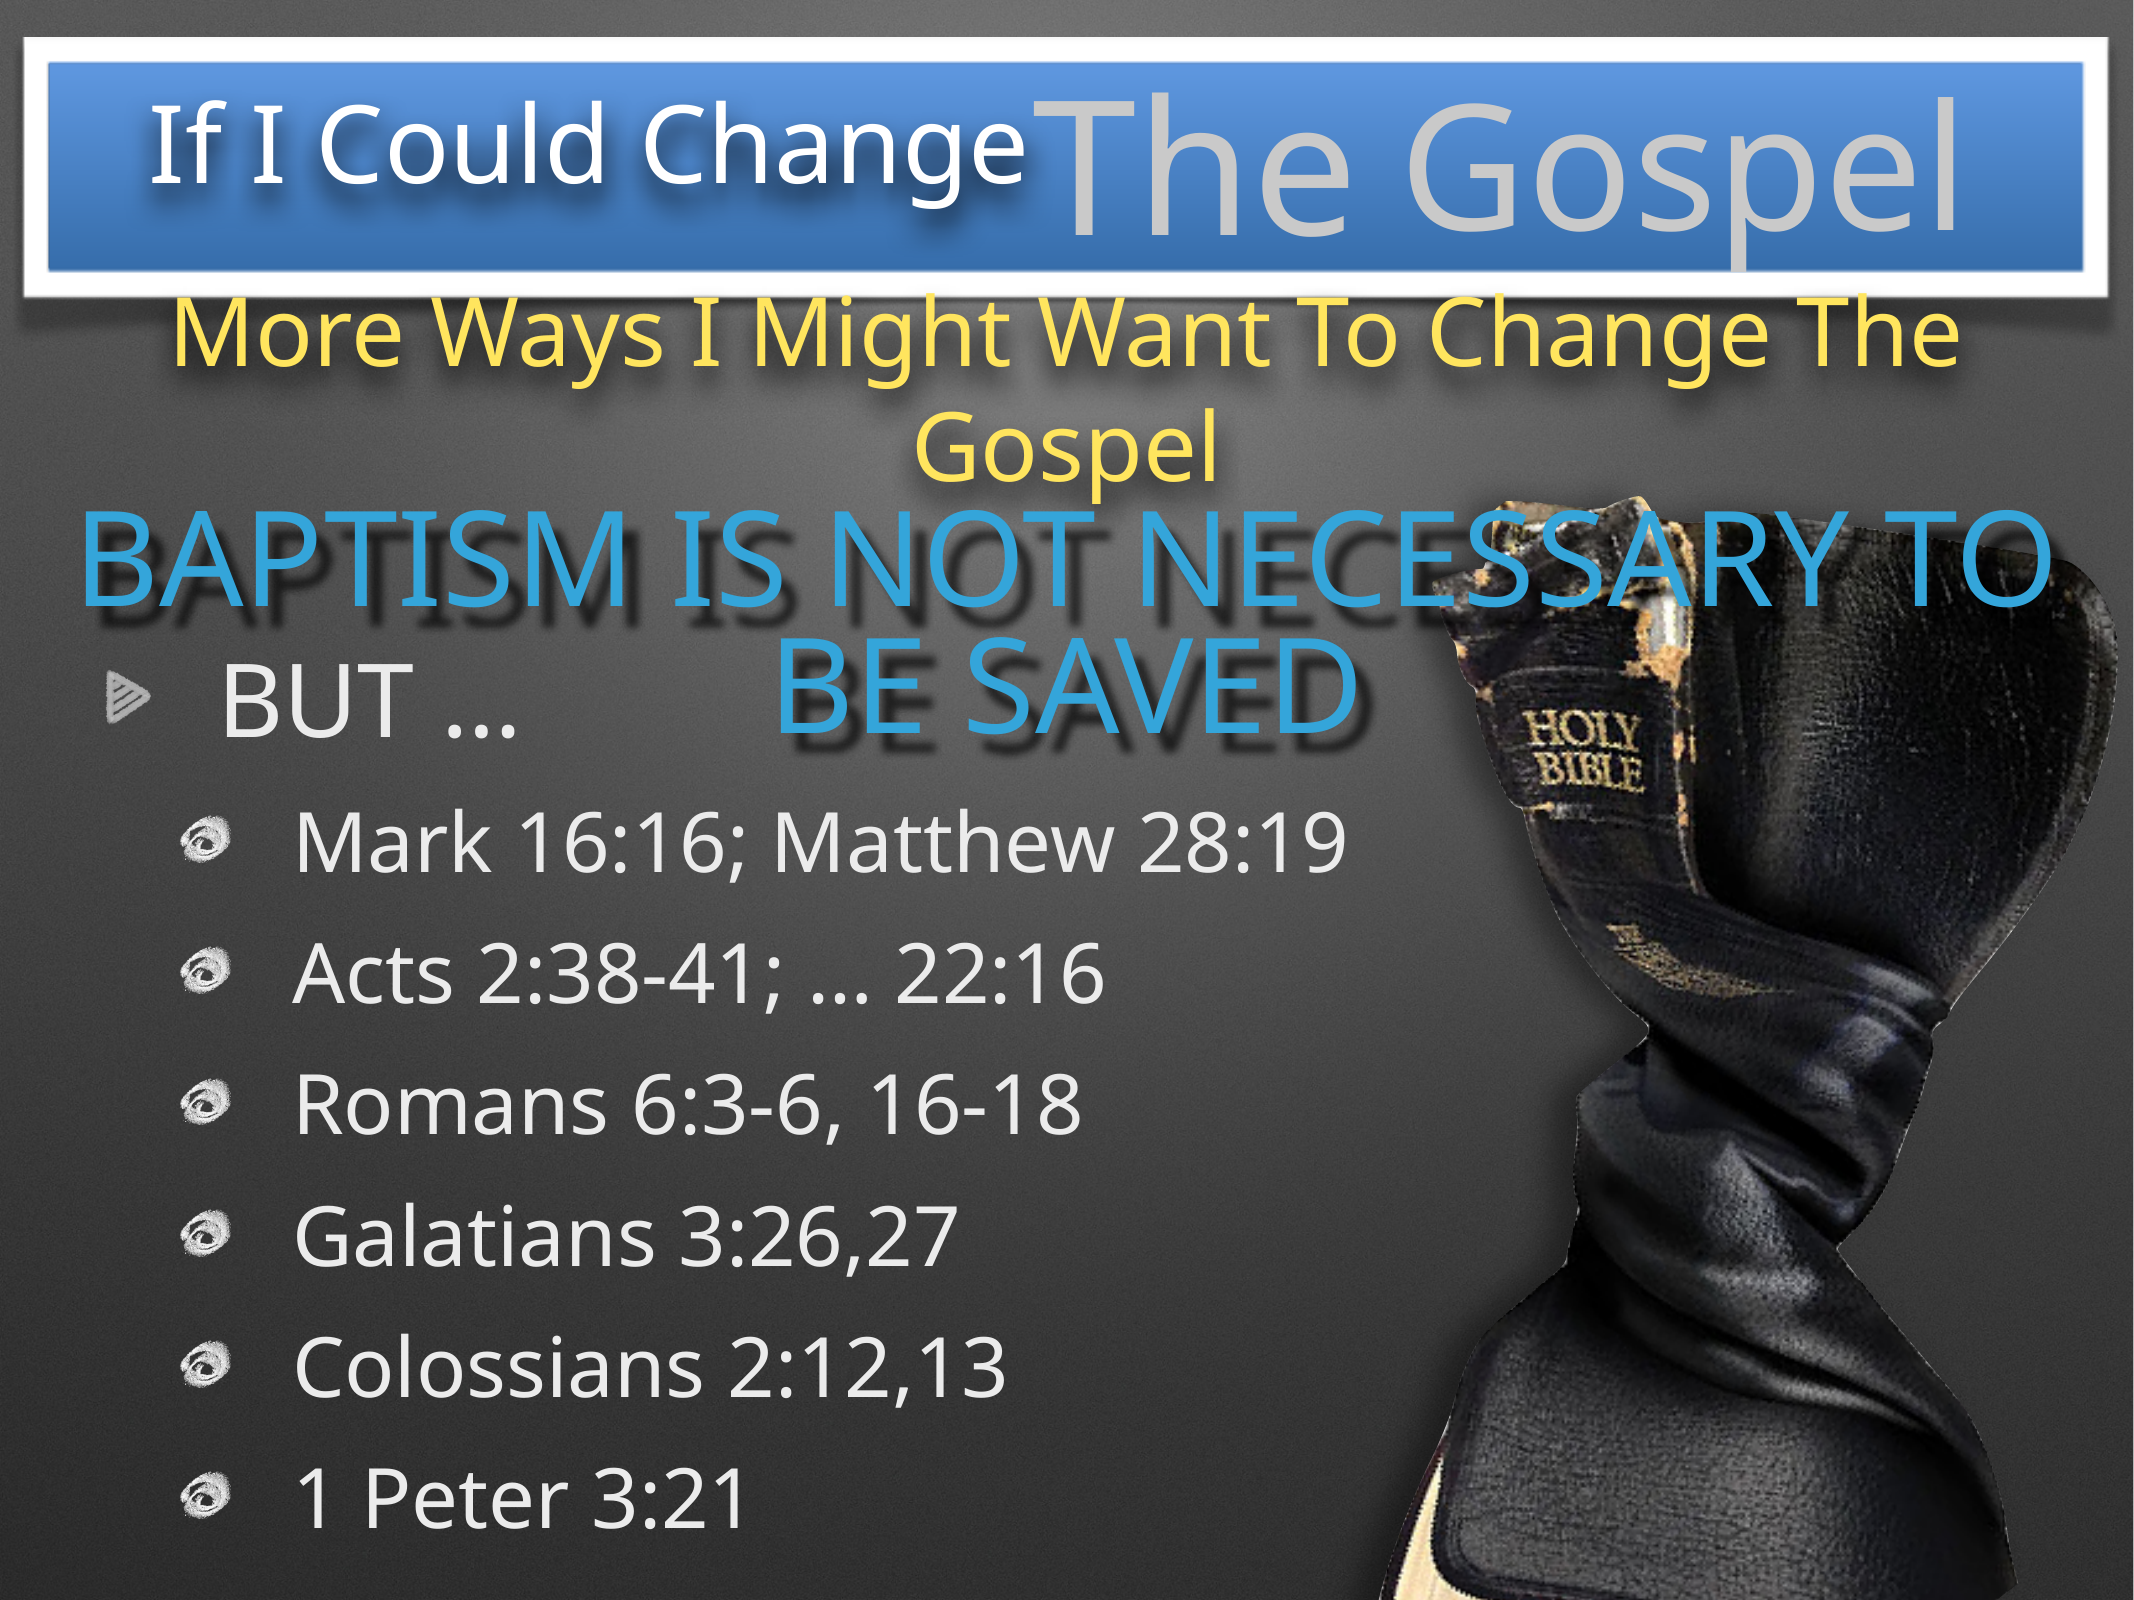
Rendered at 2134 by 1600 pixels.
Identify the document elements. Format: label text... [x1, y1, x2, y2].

text_box More Ways I Might Want To Change The Gospel [53, 358, 2080, 495]
text_box BUT … Mark 16:16; Matthew 28:19 Acts 2:38-41; … 22:16 Romans 6:3-6, 16-18 Galatians 3:26,27 Colossians 2:12,13 1 Peter 3:21 [96, 627, 1091, 1554]
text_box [12, 37, 2121, 346]
title Baptism Is Not Necessary To Be Saved [12, 495, 1095, 647]
picture [0, 0, 2134, 1600]
